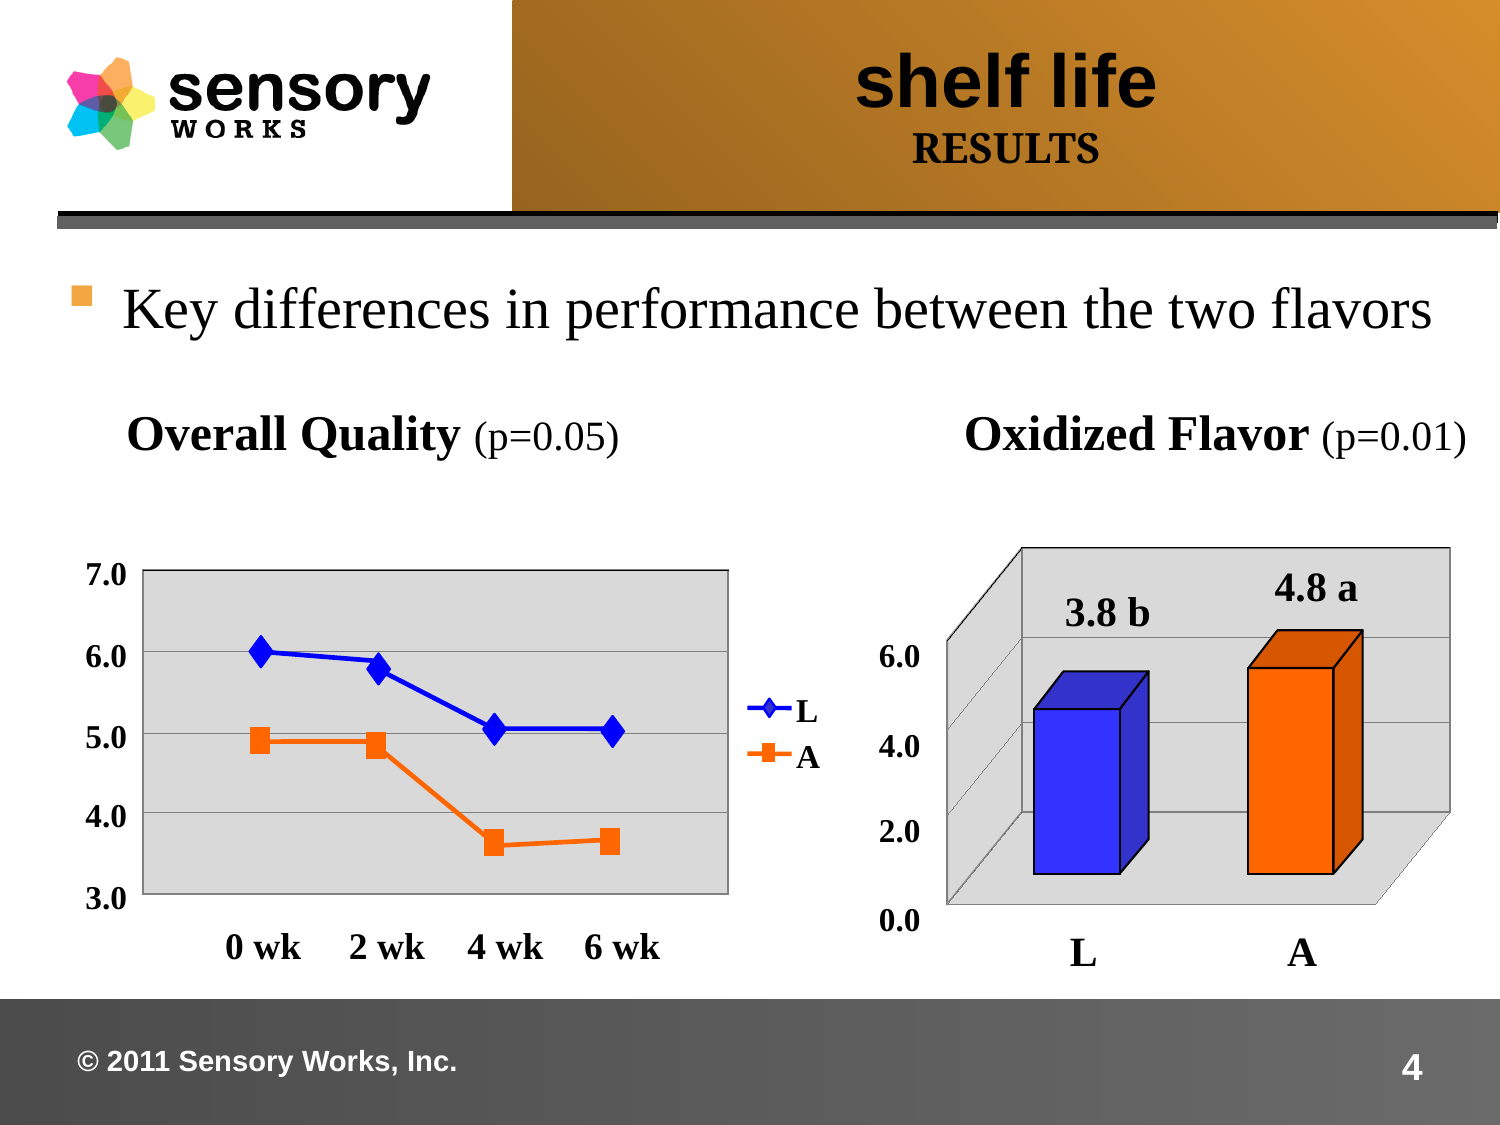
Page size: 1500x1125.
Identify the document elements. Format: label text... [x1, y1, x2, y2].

picture [12, 13, 488, 188]
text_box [878, 399, 1470, 976]
text_box © 2011 Sensory Works, Inc. [62, 1035, 488, 1100]
text_box Overall Quality (p=0.05) [125, 399, 621, 460]
text_box shelf life RESULTS [512, 24, 1500, 213]
text_box Key differences in performance between the two flavors [50, 262, 1451, 1000]
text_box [85, 552, 821, 969]
text_box 4 [1124, 1035, 1438, 1100]
